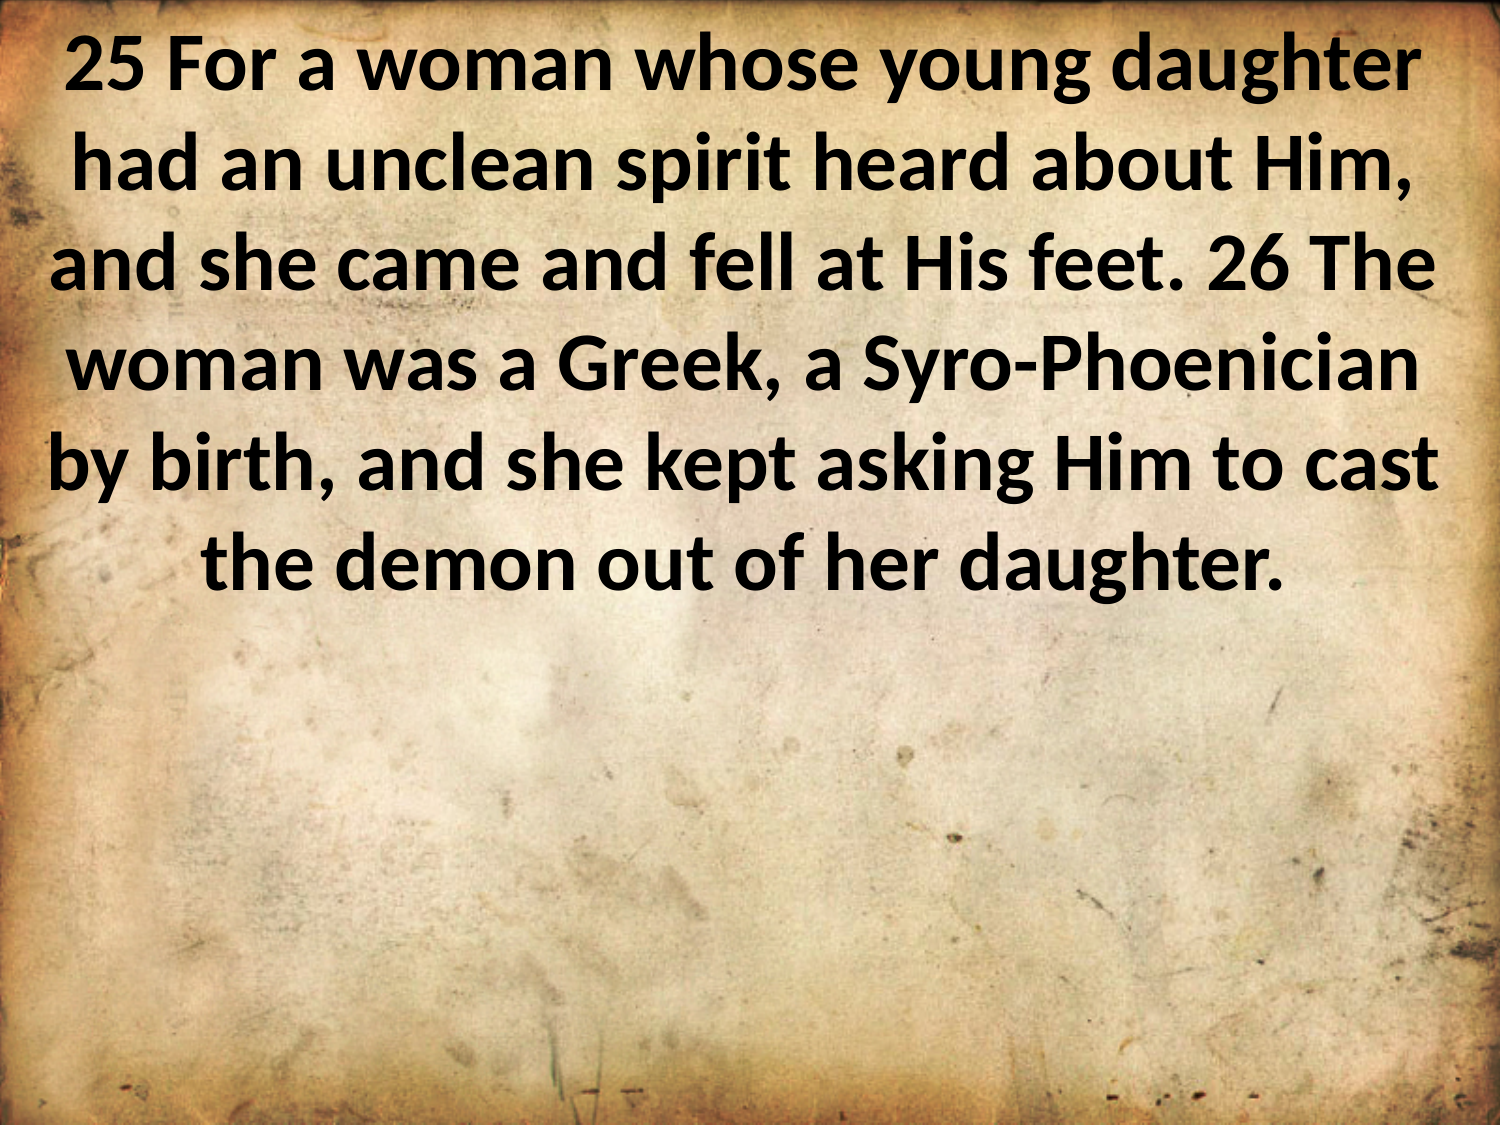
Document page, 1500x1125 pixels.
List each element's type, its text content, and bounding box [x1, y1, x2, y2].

text_box 25 For a woman whose young daughter had an unclean spirit heard about Him, and she came and fell at His feet. 26 The woman was a Greek, a Syro-Phoenician by birth, and she kept asking Him to cast the demon out of her daughter. [12, 0, 1475, 815]
picture [0, 0, 1500, 1125]
